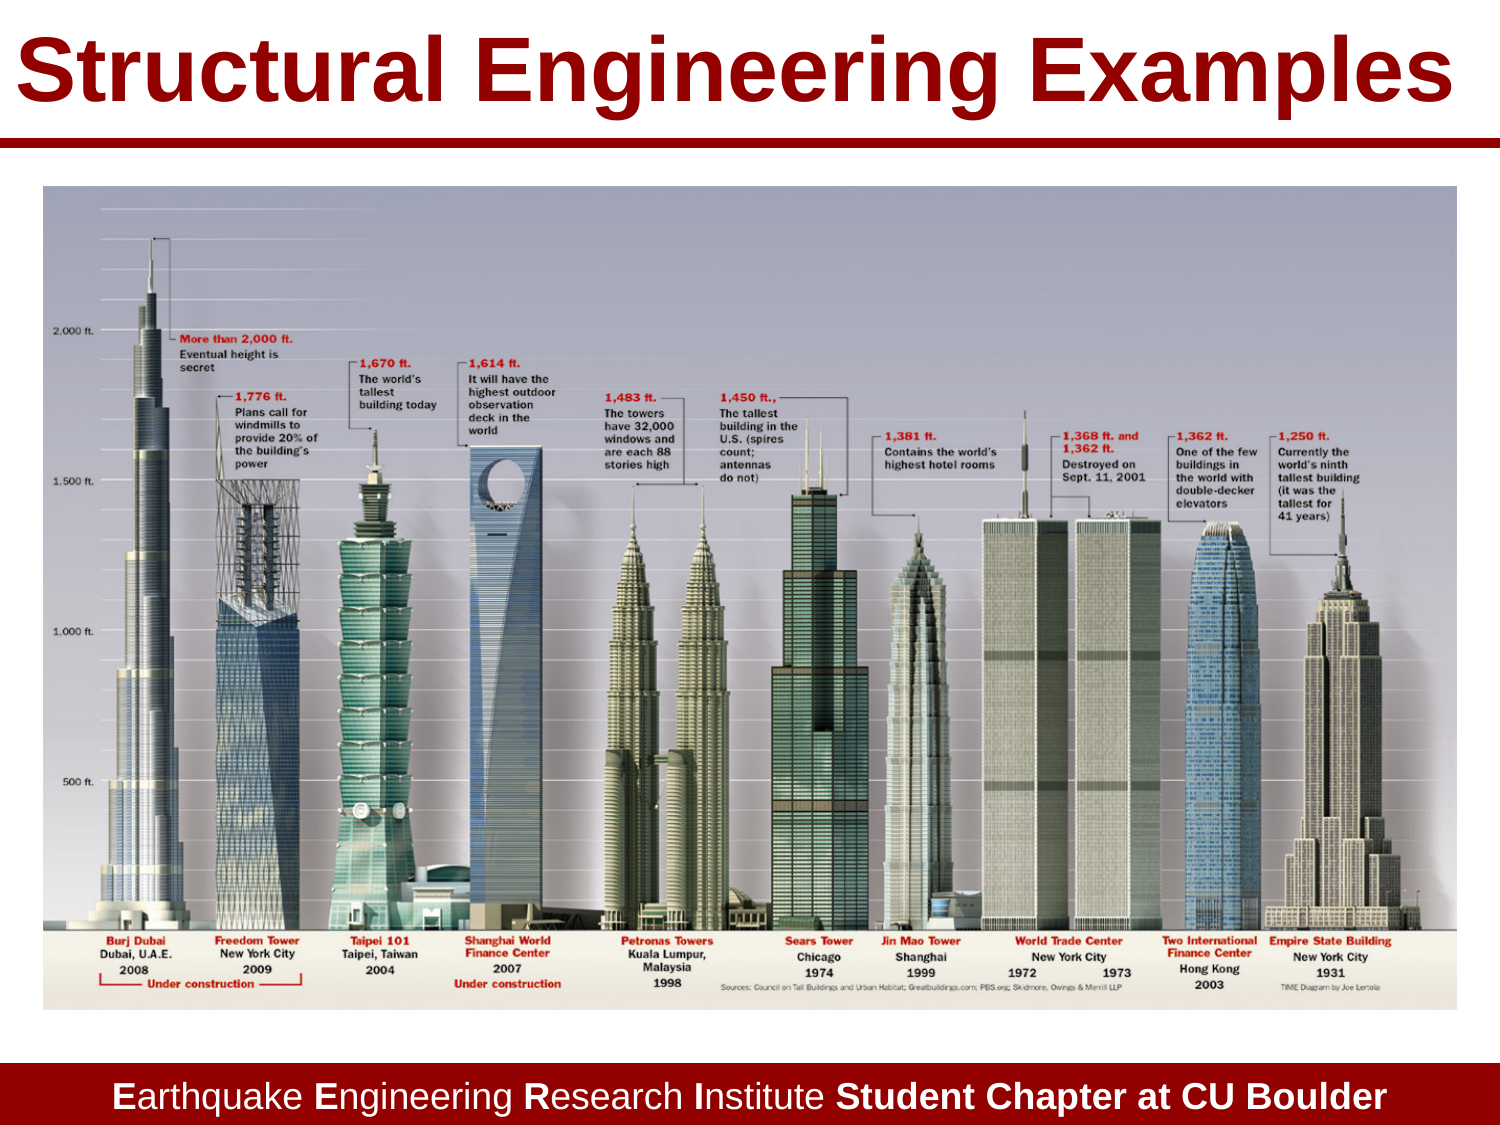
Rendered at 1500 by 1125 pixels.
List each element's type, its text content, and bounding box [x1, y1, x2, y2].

title Structural Engineering Examples [0, 0, 1500, 143]
picture [43, 186, 1457, 1010]
